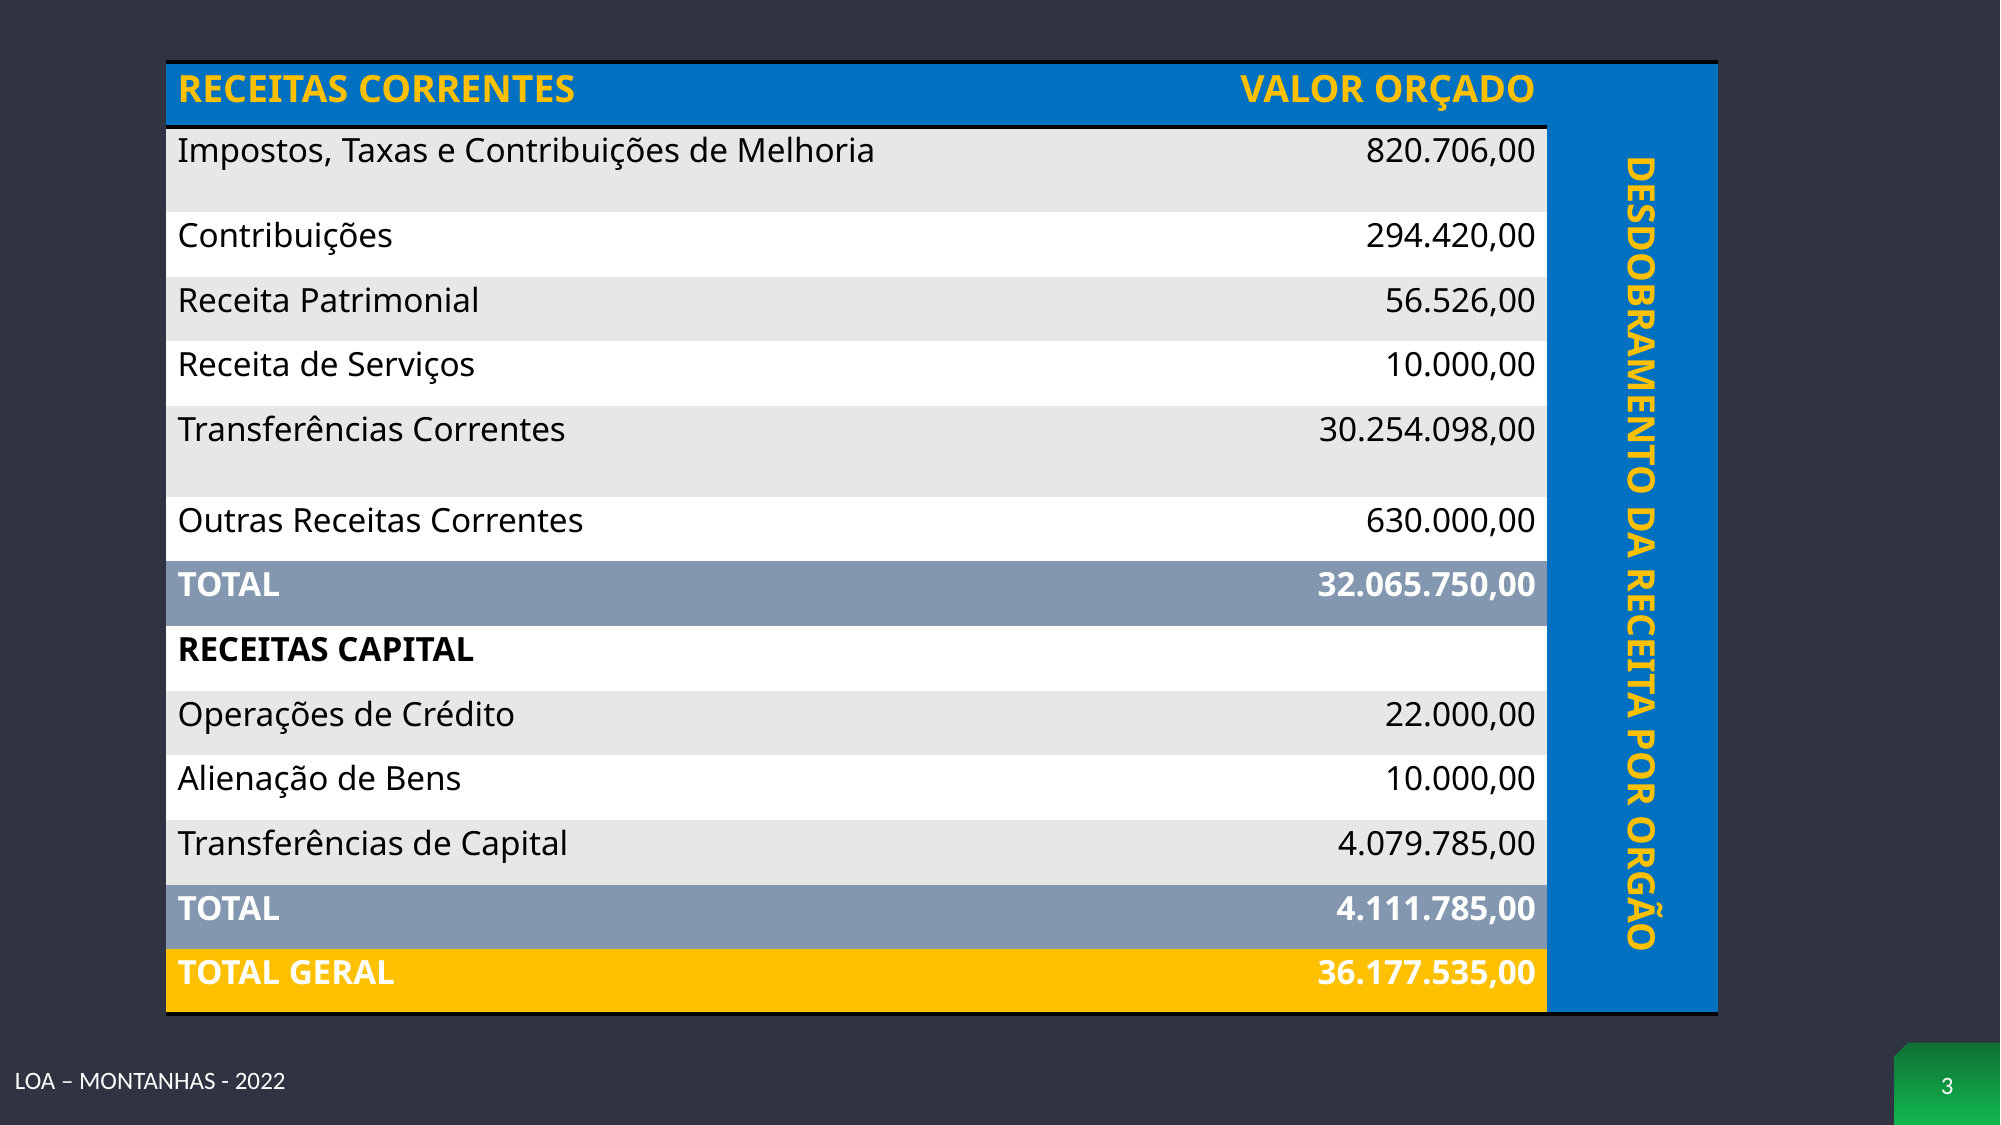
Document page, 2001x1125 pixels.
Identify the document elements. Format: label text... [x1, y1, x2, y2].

table_cell Outras Receitas Correntes [166, 497, 919, 561]
table_cell 36.177.535,00 [919, 949, 1547, 1012]
table_header RECEITAS CORRENTES [166, 64, 919, 125]
table_cell Contribuições [166, 212, 919, 277]
table_cell RECEITAS CAPITAL [166, 626, 919, 691]
table_cell 10.000,00 [919, 755, 1547, 820]
table_header [1547, 64, 1718, 1012]
slide_number 3 [1894, 1050, 2000, 1118]
table_cell TOTAL GERAL [166, 949, 919, 1012]
table_cell Receita de Serviços [166, 341, 919, 406]
table_cell 32.065.750,00 [919, 561, 1547, 626]
table_cell 4.079.785,00 [919, 820, 1547, 885]
table_cell Alienação de Bens [166, 755, 919, 820]
table_cell 820.706,00 [919, 129, 1547, 212]
table_cell 294.420,00 [919, 212, 1547, 277]
table_header VALOR ORÇADO [919, 64, 1547, 125]
table_cell Receita Patrimonial [166, 277, 919, 341]
table_cell Operações de Crédito [166, 691, 919, 755]
table_cell TOTAL [166, 561, 919, 626]
table_cell 30.254.098,00 [919, 406, 1547, 497]
table_cell [919, 626, 1547, 691]
table_cell 10.000,00 [919, 341, 1547, 406]
table_cell 4.111.785,00 [919, 885, 1547, 949]
table_cell Impostos, Taxas e Contribuições de Melhoria [166, 129, 919, 212]
text_box DESDOBRAMENTO DA RECEITA POR ORGÃO [1612, 116, 1673, 992]
text_box LOA – MONTANHAS - 2022 [0, 1057, 1000, 1102]
table_cell Transferências Correntes [166, 406, 919, 497]
table_cell 22.000,00 [919, 691, 1547, 755]
table_cell Transferências de Capital [166, 820, 919, 885]
table_cell 56.526,00 [919, 277, 1547, 341]
table_cell 630.000,00 [919, 497, 1547, 561]
table_cell TOTAL [166, 885, 919, 949]
